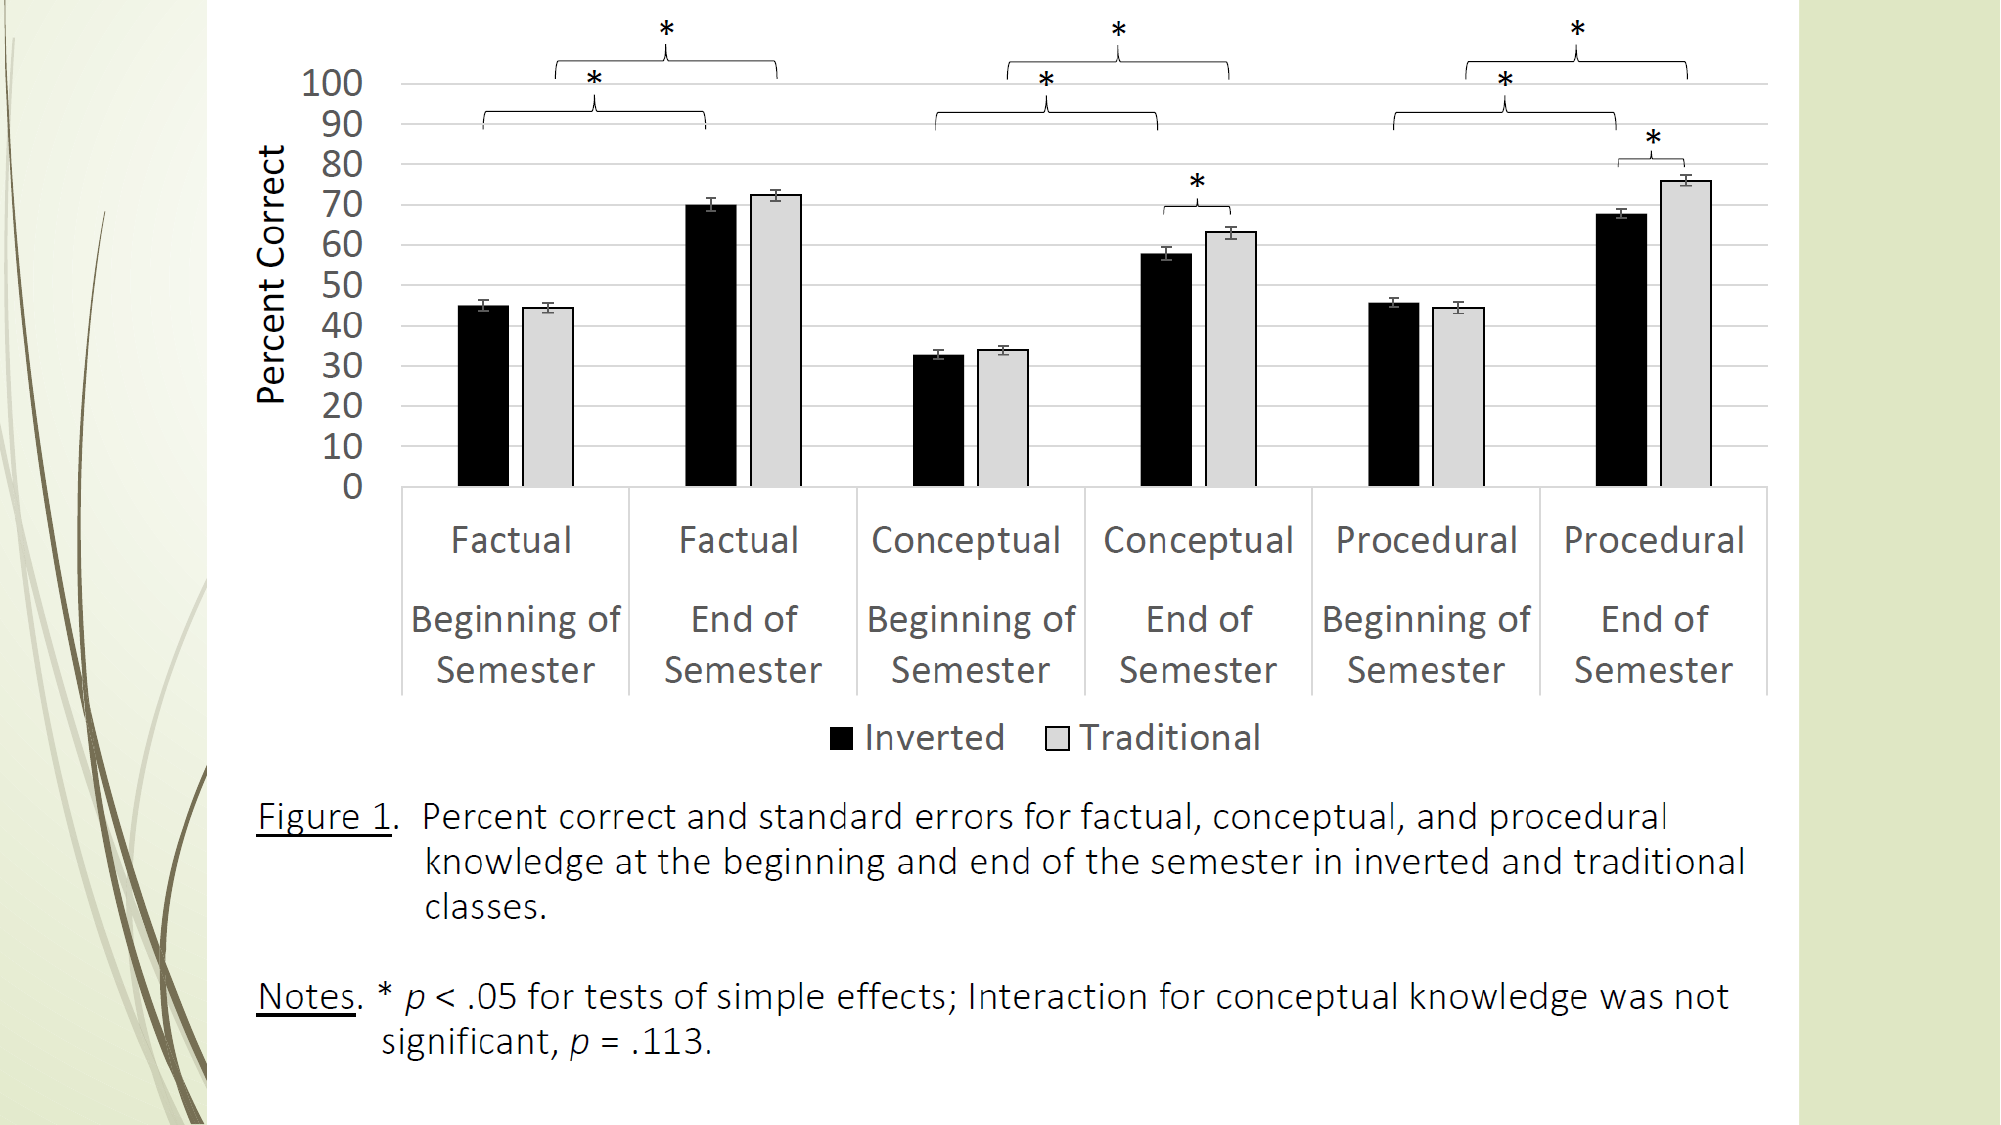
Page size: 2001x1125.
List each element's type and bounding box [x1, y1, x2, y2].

picture [206, 0, 1800, 1125]
